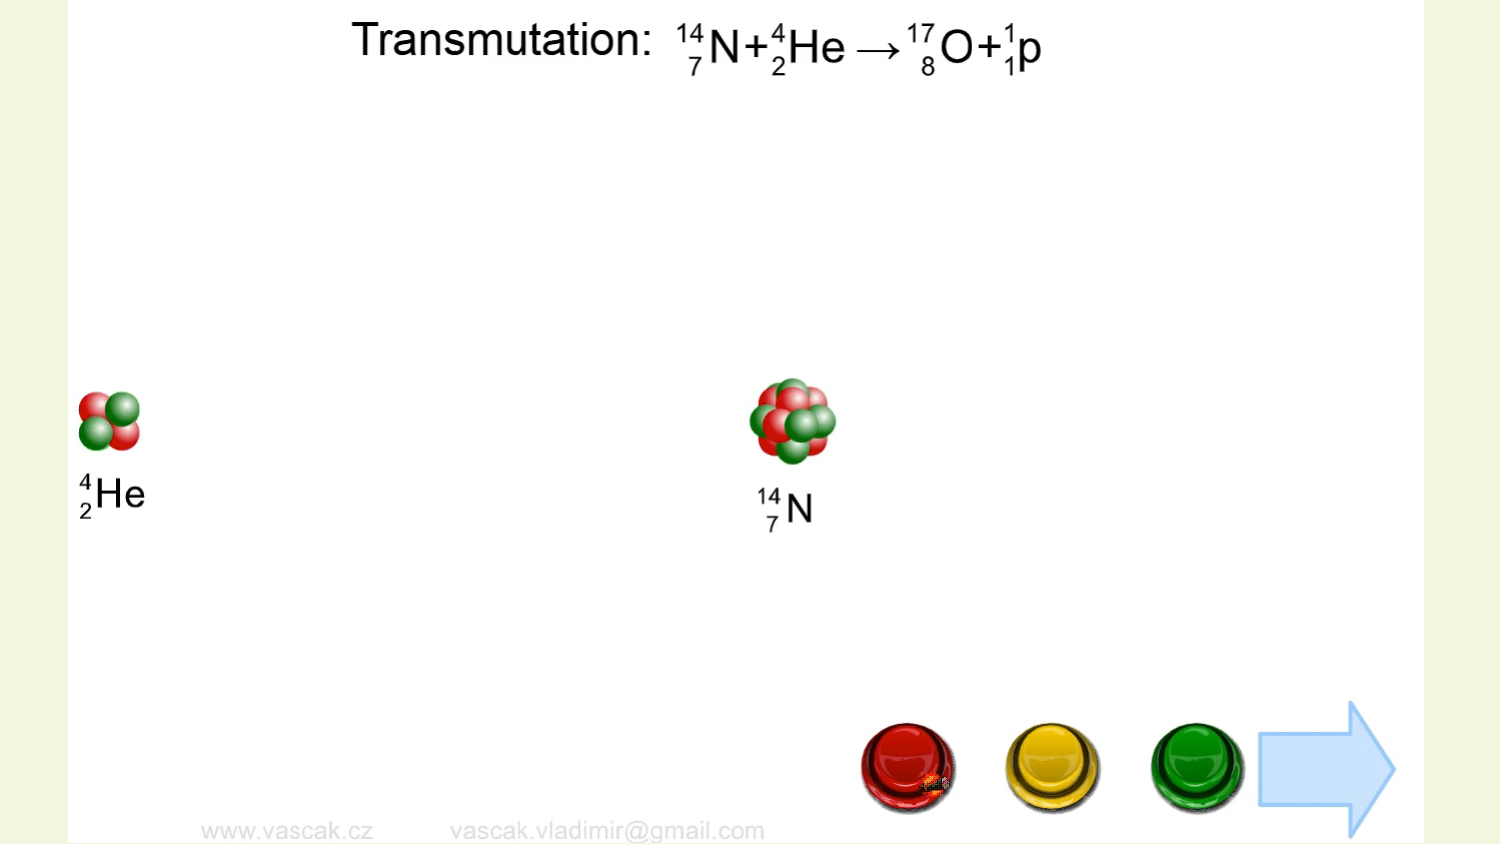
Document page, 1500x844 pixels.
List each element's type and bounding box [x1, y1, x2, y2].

text_box [67, 0, 1425, 844]
